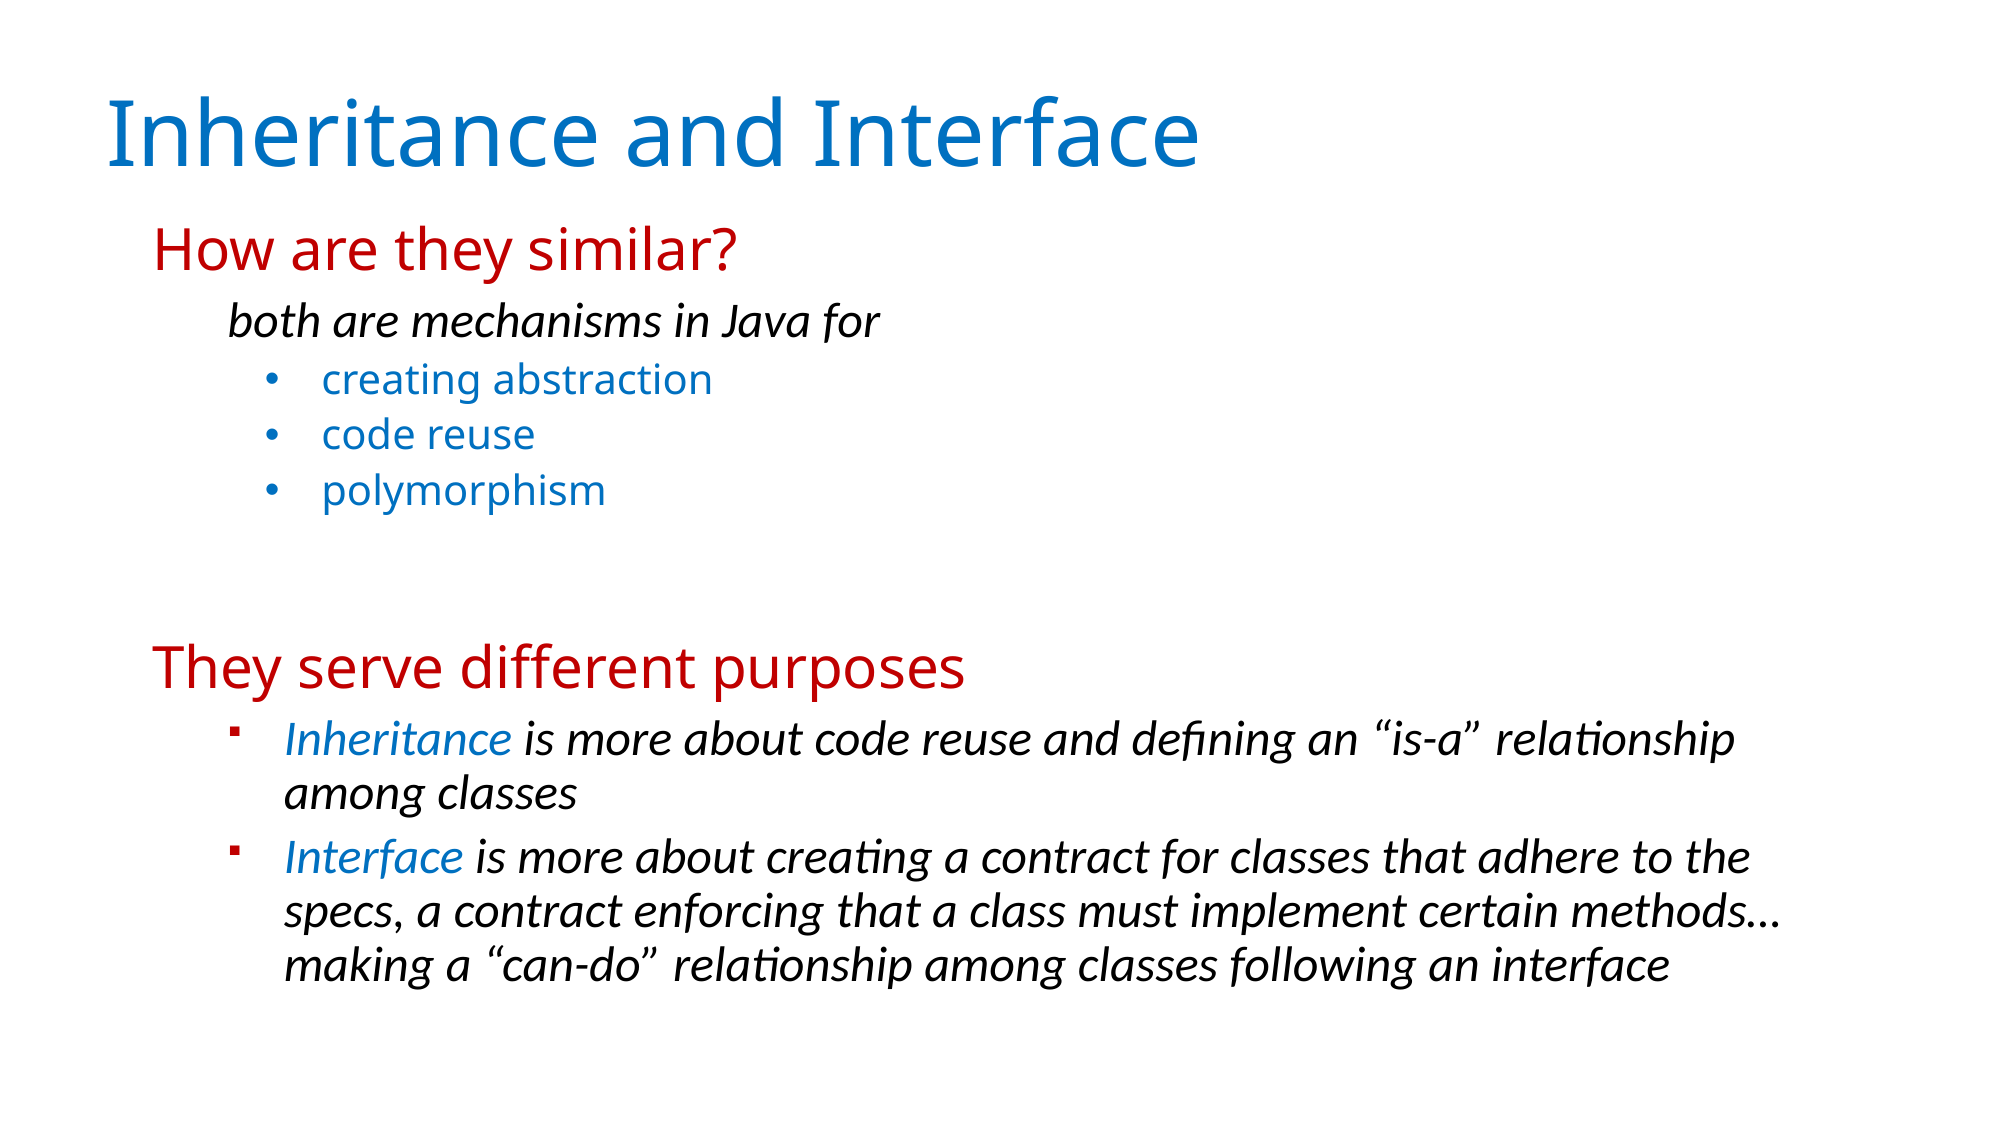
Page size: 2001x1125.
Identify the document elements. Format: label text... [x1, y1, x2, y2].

title Inheritance and Interface [91, 59, 1863, 214]
list How are they similar? both are mechanisms in Java for creating abstraction code reuse polymorphism They serve different purposes Inheritance is more about code reuse and defining an “is-a” relationship among classes Interface is more about creating a contract for classes that adhere to the specs, a contract enforcing that a class must implement certain methods… making a “can-do” relationship among classes following an interface [137, 213, 1863, 1037]
